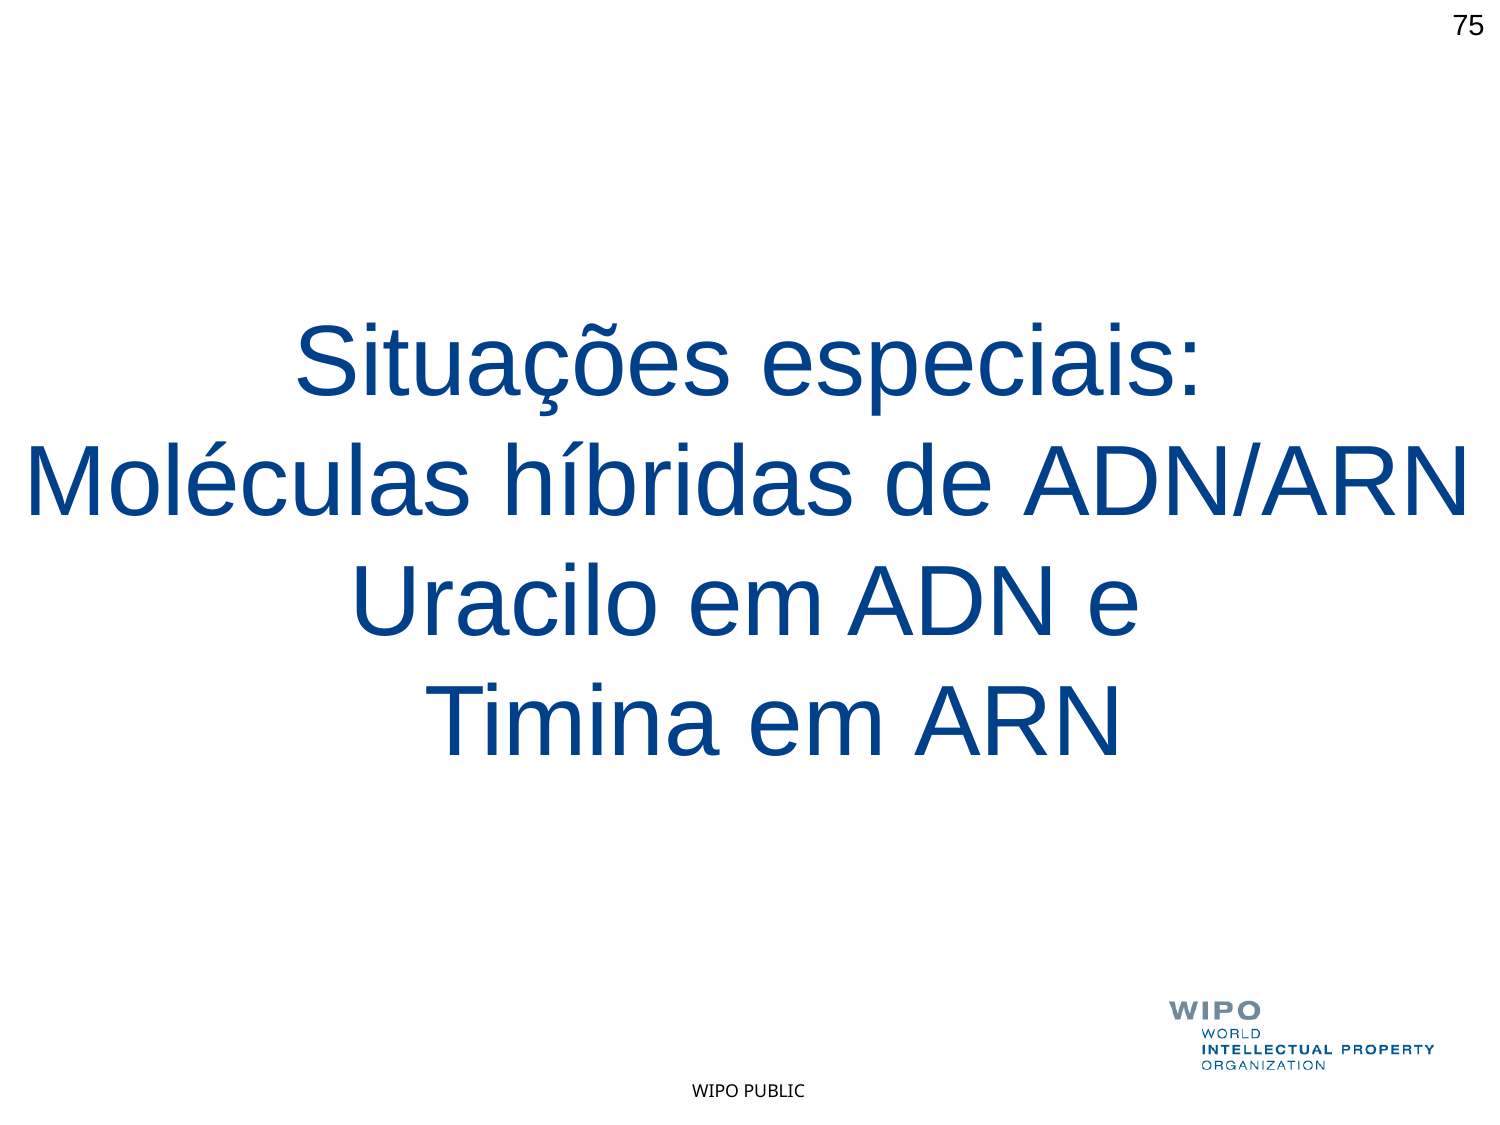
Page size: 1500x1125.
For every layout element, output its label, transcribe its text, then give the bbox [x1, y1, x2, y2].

title Situações especiais: Moléculas híbridas de ADN/ARN Uracilo em ADN e Timina em ARN [21, 293, 1478, 776]
footer WIPO PUBLIC [689, 1078, 811, 1125]
text_box 75 [1450, 4, 1487, 42]
picture [1169, 1000, 1434, 1070]
